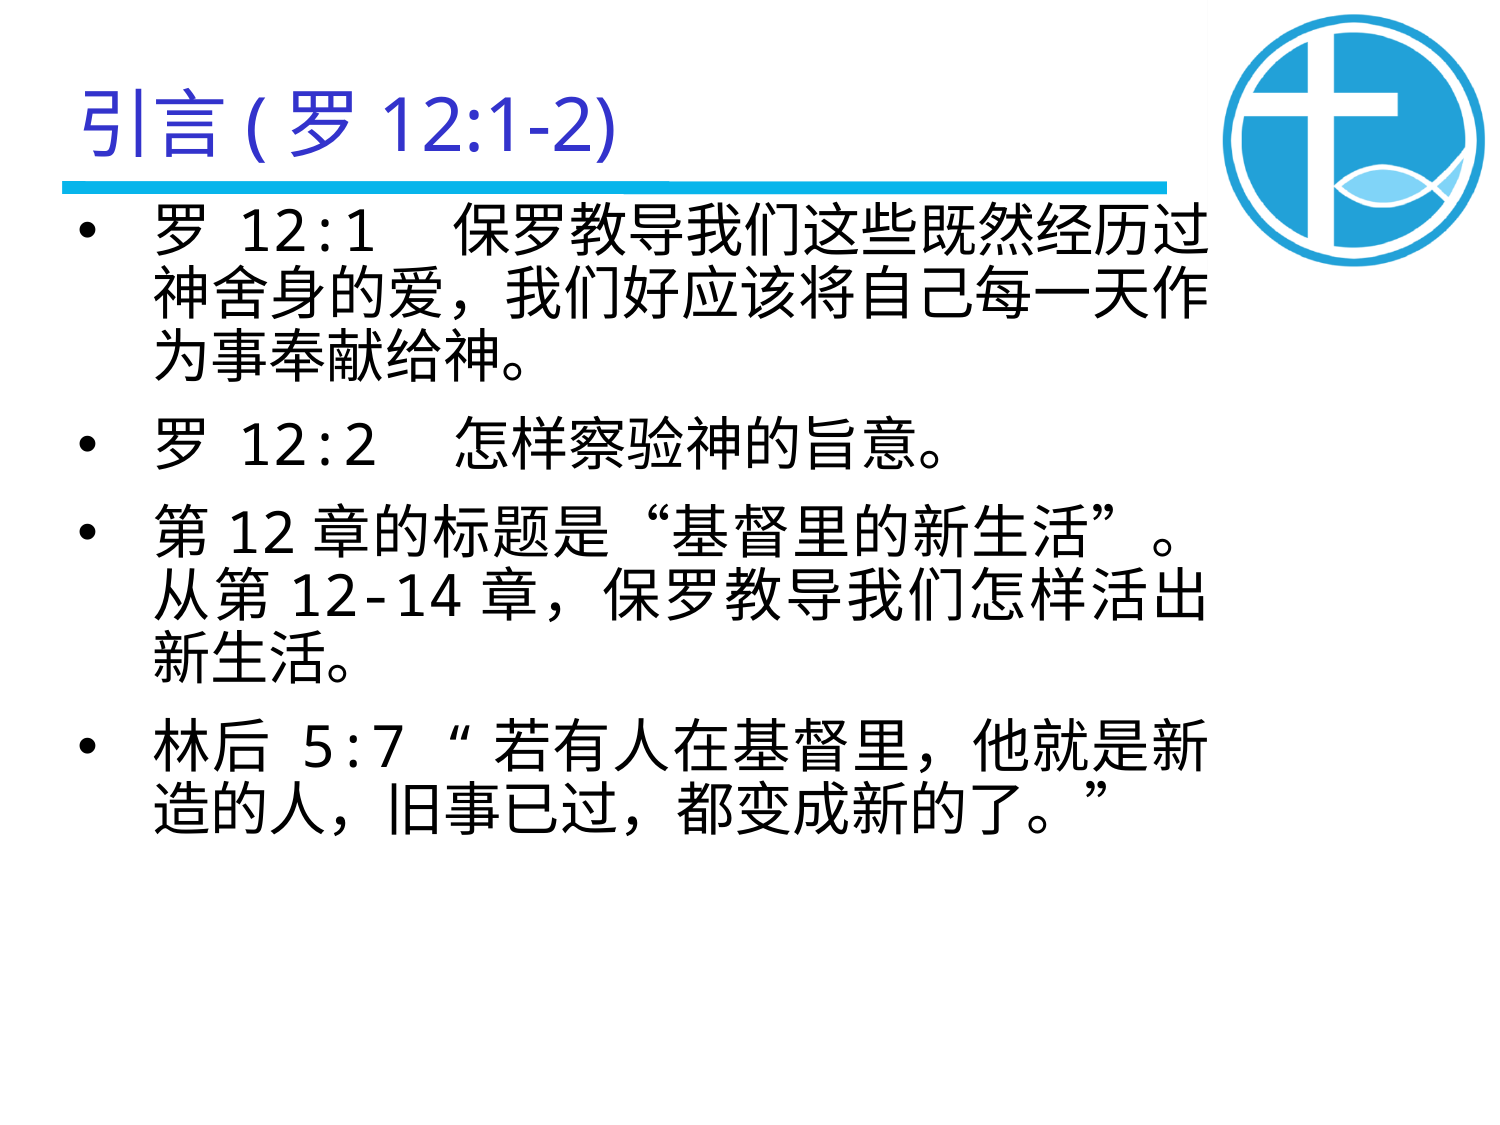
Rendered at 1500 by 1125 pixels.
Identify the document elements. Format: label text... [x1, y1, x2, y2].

text_box 引言(罗12:1-2) [69, 79, 1130, 175]
picture [1207, 0, 1500, 281]
text_box [52, 187, 1163, 280]
text_box 罗 12:1 保罗教导我们这些既然经历过神舍身的爱，我们好应该将自己每一天作为事奉献给神。 罗 12:2 怎样察验神的旨意。 第12章的标题是“基督里的新生活”。从第12-14章，保罗教导我们怎样活出新生活。 林后 5:7 “若有人在基督里，他就是新造的人，旧事已过，都变成新的了。” [62, 193, 1225, 1069]
